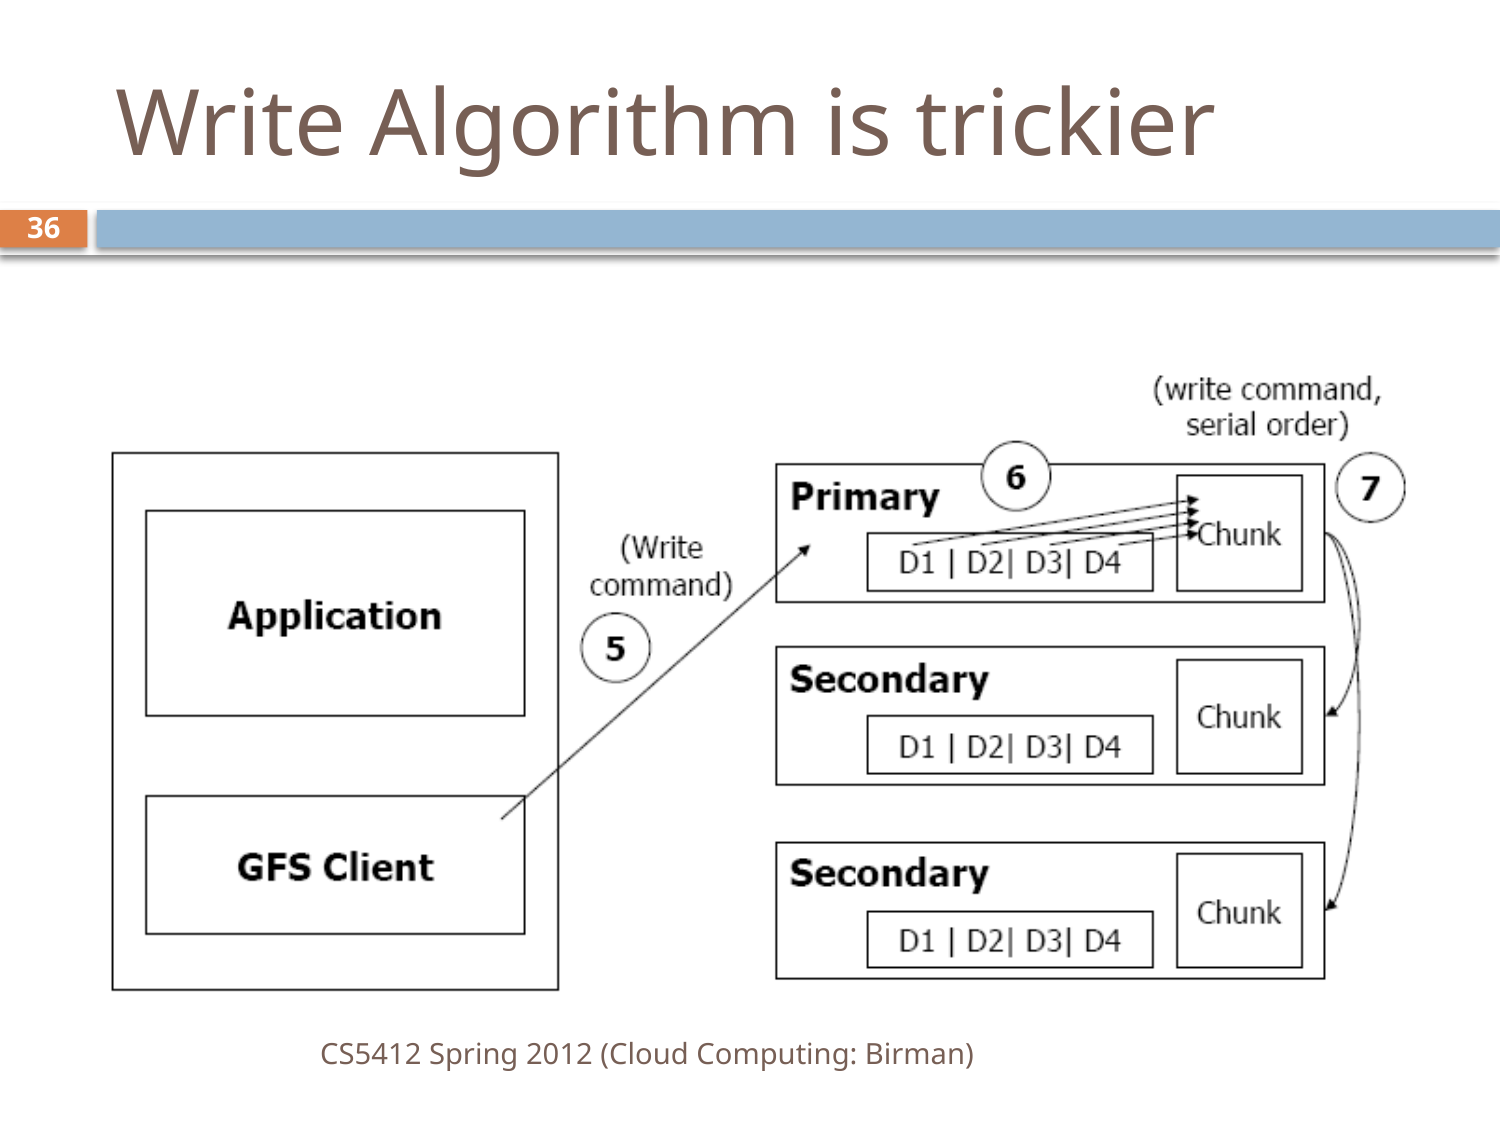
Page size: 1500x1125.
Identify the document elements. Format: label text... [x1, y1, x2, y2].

title Write Algorithm is trickier [100, 37, 1438, 200]
slide_number 36 [0, 208, 88, 249]
footer CS5412 Spring 2012 (Cloud Computing: Birman) [99, 1024, 990, 1085]
picture [58, 362, 1419, 1009]
